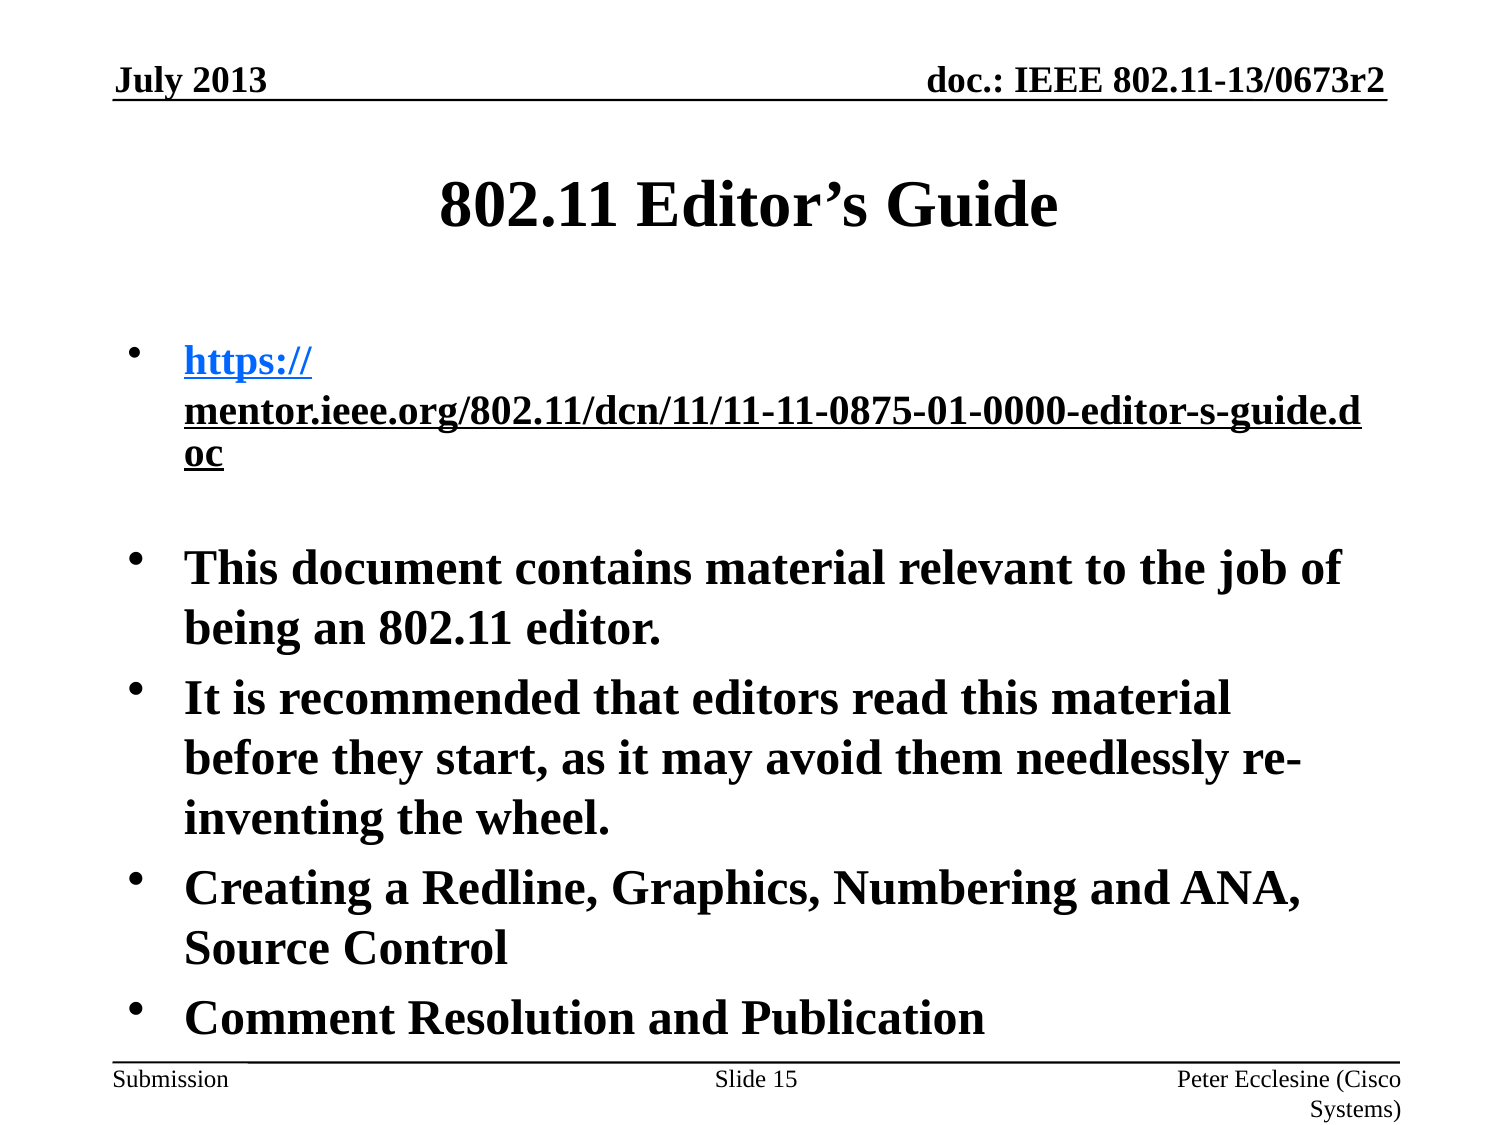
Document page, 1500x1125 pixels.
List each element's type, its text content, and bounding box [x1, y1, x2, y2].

list https://mentor.ieee.org/802.11/dcn/11/11-11-0875-01-0000-editor-s-guide.doc This document contains material relevant to the job of being an 802.11 editor. It is recommended that editors read this material before they start, as it may avoid them needlessly re-inventing the wheel. Creating a Redline, Graphics, Numbering and ANA, Source Control Comment Resolution and Publication [112, 324, 1388, 1001]
footer Peter Ecclesine (Cisco Systems) [1164, 1061, 1402, 1093]
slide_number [114, 54, 309, 101]
slide_number Slide 15 [712, 1061, 800, 1093]
title 802.11 Editor’s Guide [112, 112, 1388, 288]
